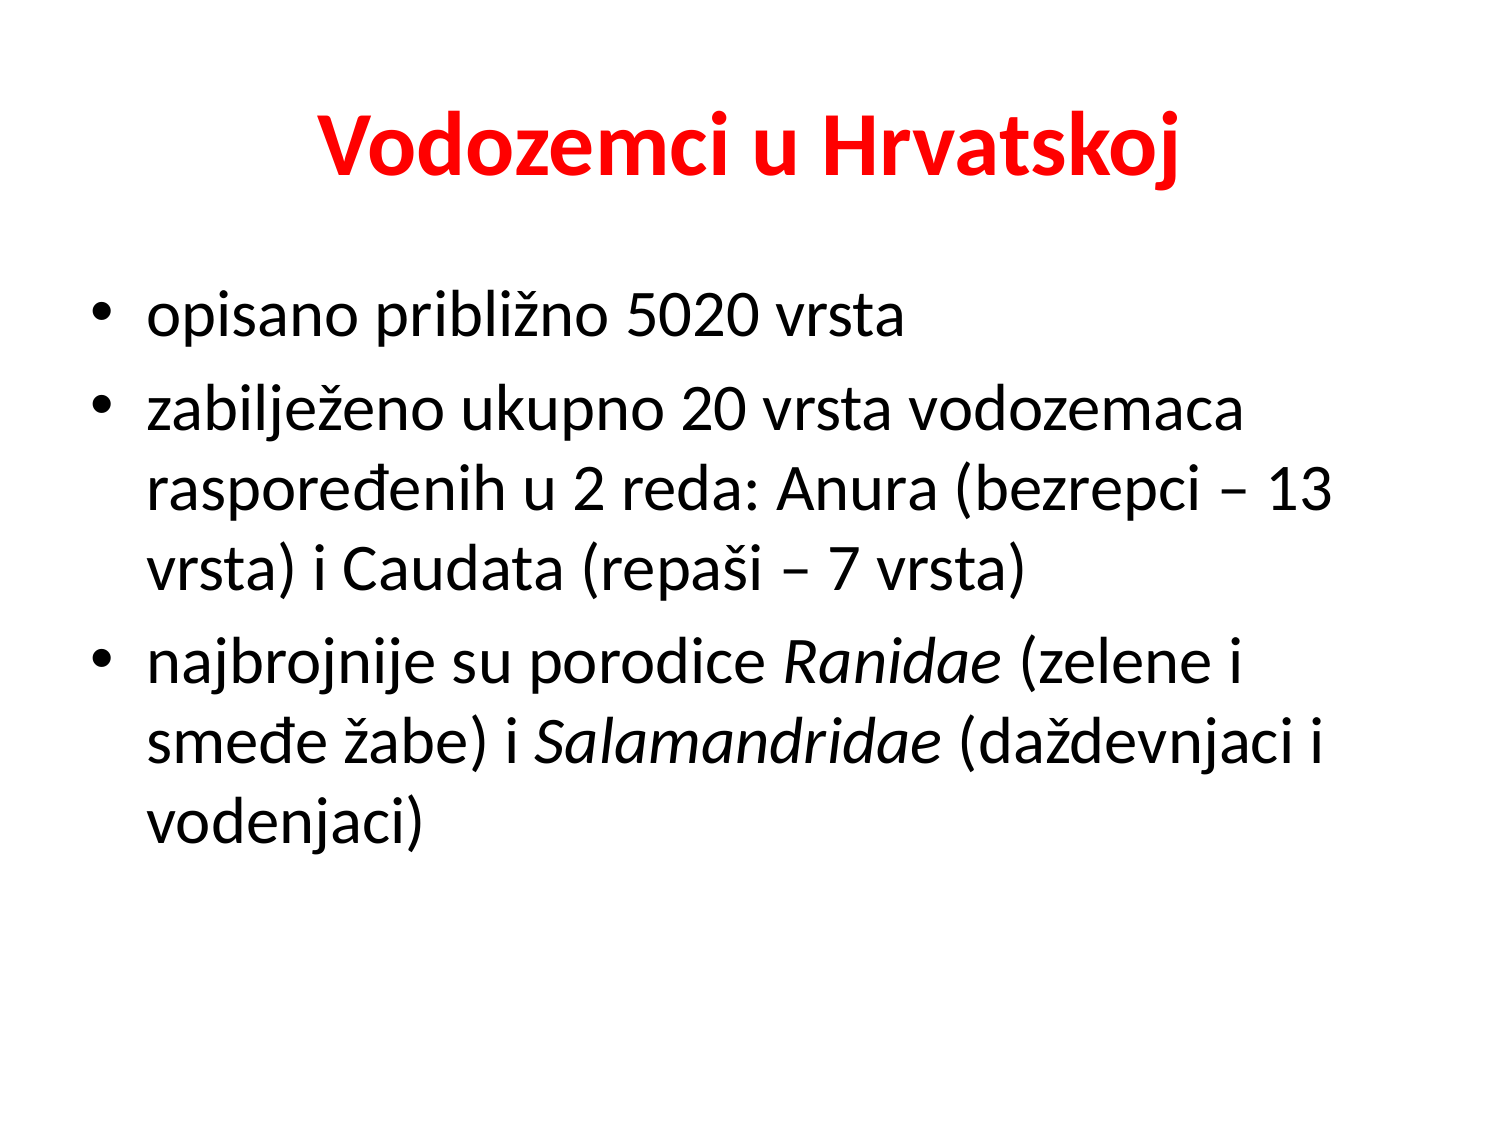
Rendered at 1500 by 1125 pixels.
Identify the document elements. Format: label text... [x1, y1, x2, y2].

title Vodozemci u Hrvatskoj [75, 45, 1425, 233]
list opisano približno 5020 vrsta zabilježeno ukupno 20 vrsta vodozemaca raspoređenih u 2 reda: Anura (bezrepci – 13 vrsta) i Caudata (repaši – 7 vrsta) najbrojnije su porodice Ranidae (zelene i smeđe žabe) i Salamandridae (daždevnjaci i vodenjaci) [75, 262, 1425, 1005]
